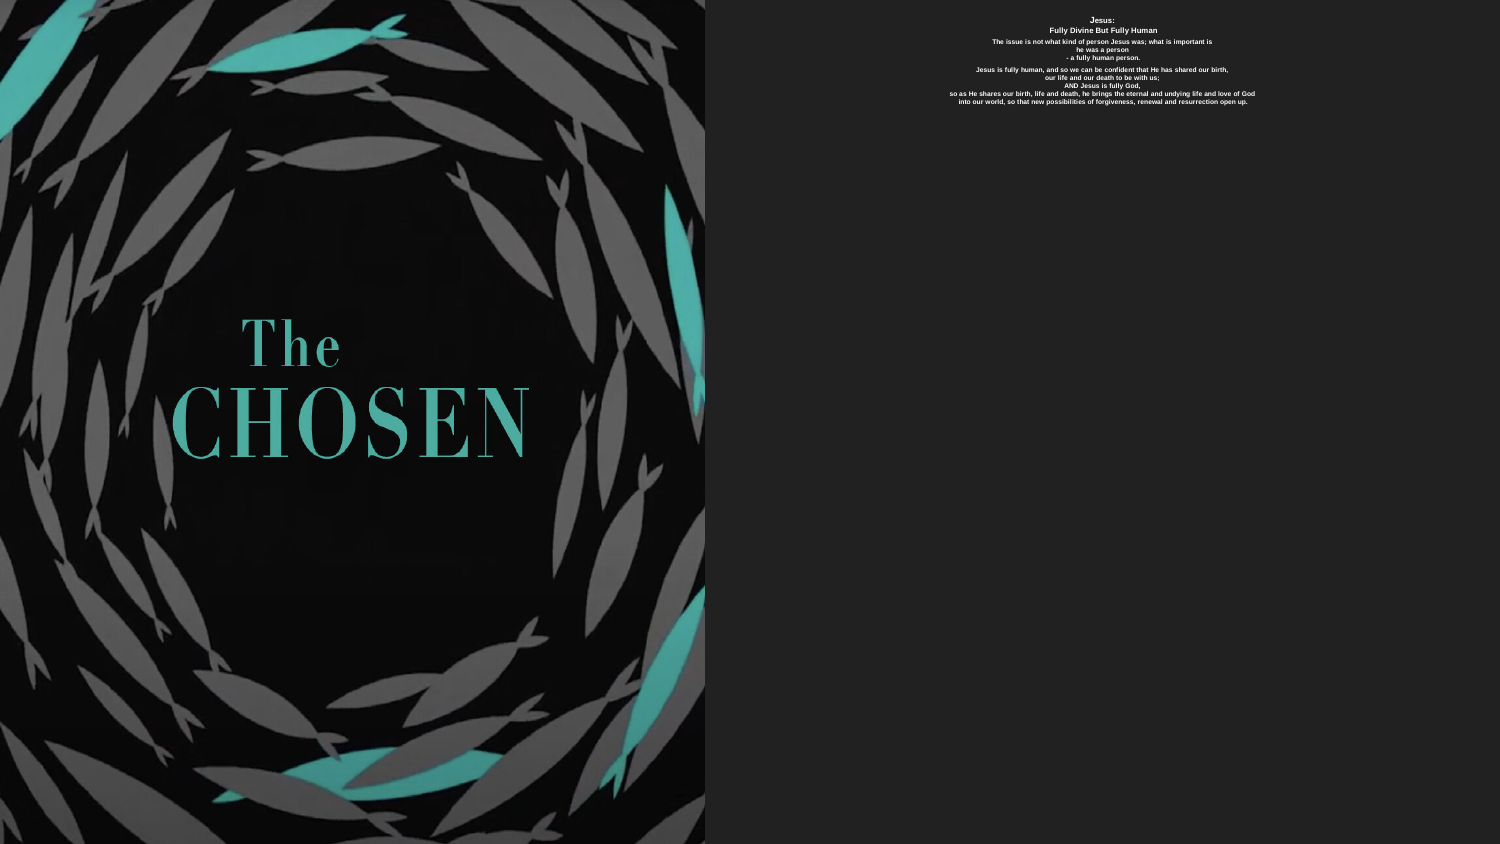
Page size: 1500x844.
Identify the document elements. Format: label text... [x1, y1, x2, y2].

picture [0, 0, 706, 844]
title Jesus: Fully Divine But Fully Human The issue is not what kind of person Jesus was; what is important is he was a person - a fully human person. Jesus is fully human, and so we can be confident that He has shared our birth, our life and our death to be with us; AND Jesus is fully God, so as He shares our birth, life and death, he brings the eternal and undying life and love of God into our world, so that new possibilities of forgiveness, renewal and resurrection open up. [733, 0, 1474, 125]
